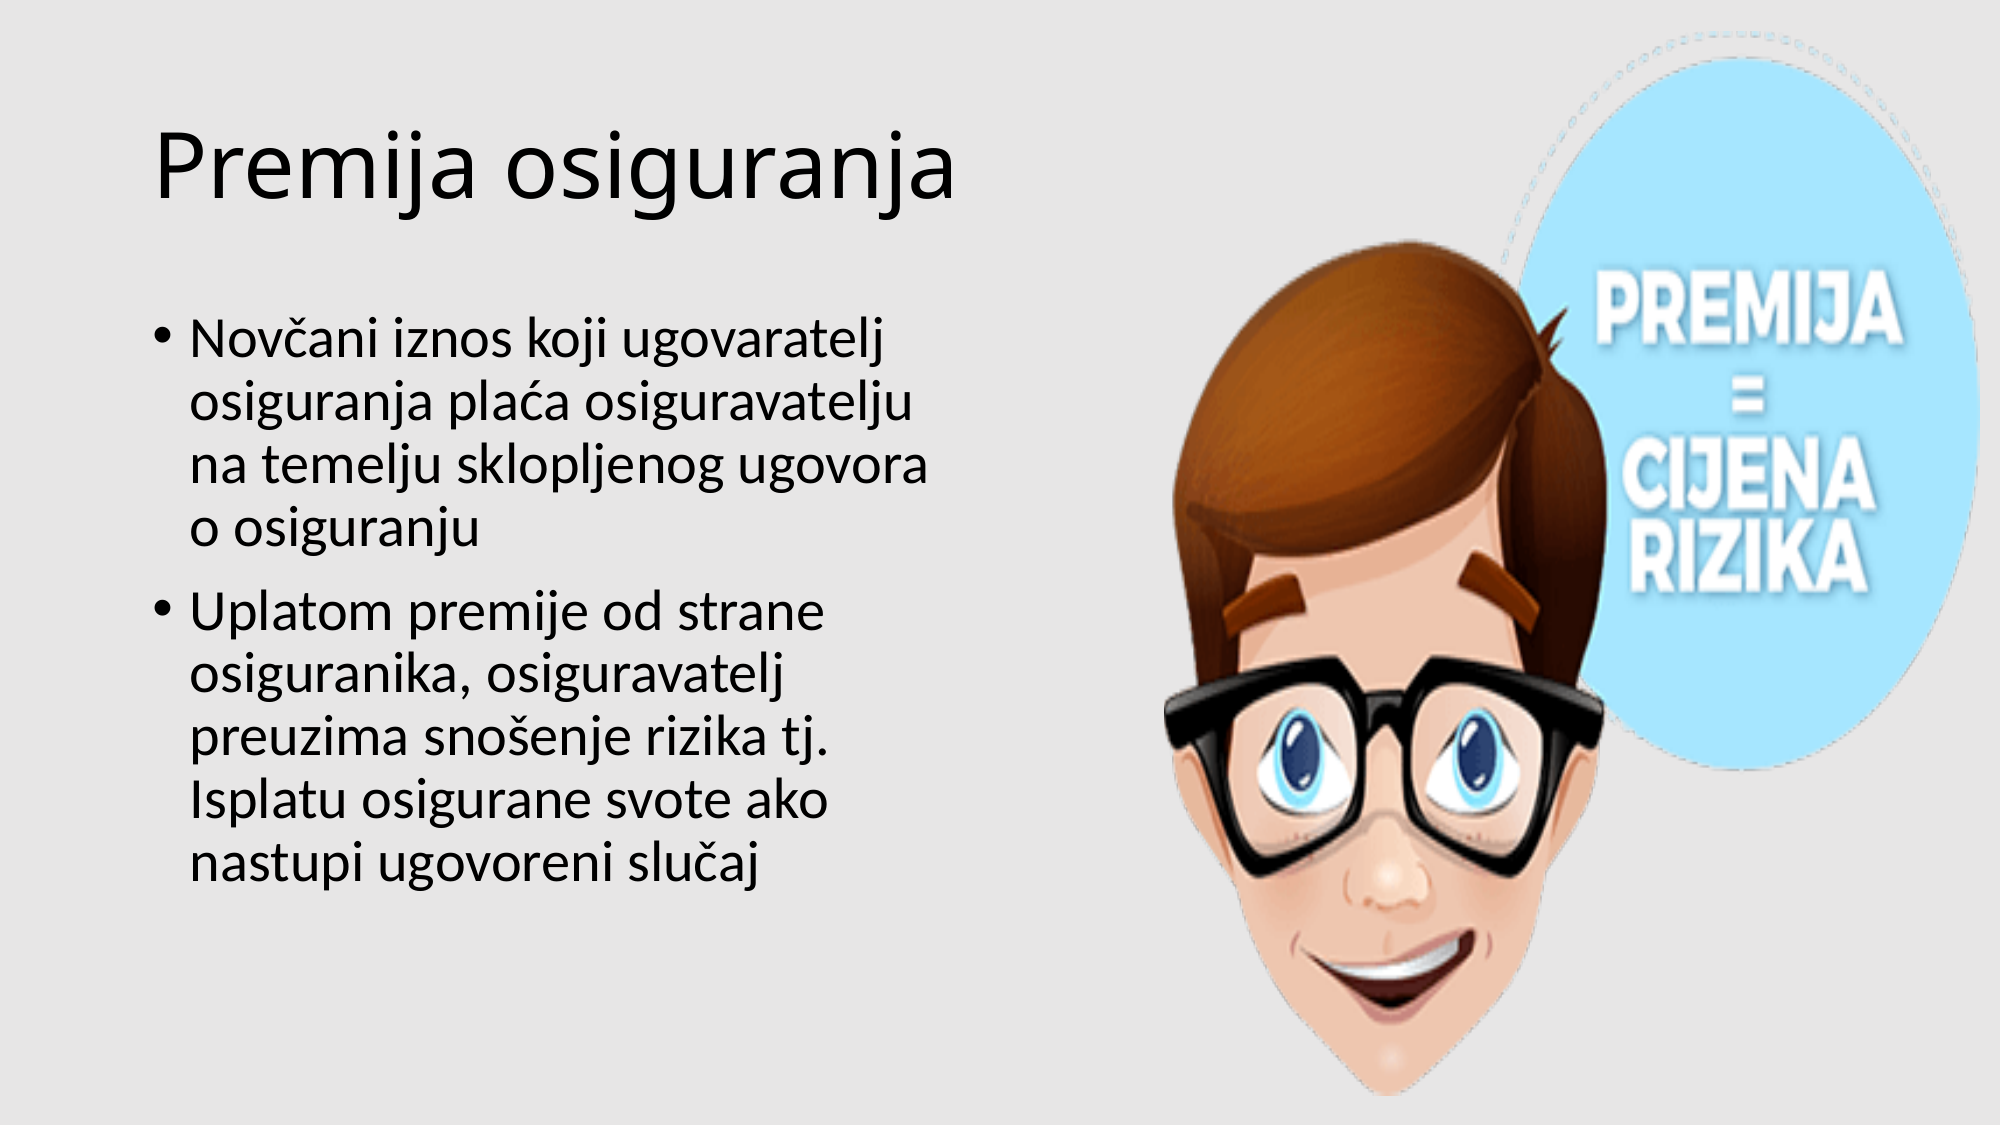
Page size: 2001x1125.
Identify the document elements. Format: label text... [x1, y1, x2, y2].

title Premija osiguranja [137, 59, 1164, 278]
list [1164, 31, 1980, 1096]
list Novčani iznos koji ugovaratelj osiguranja plaća osiguravatelju na temelju sklopljenog ugovora o osiguranju Uplatom premije od strane osiguranika, osiguravatelj preuzima snošenje rizika tj. Isplatu osigurane svote ako nastupi ugovoreni slučaj [137, 299, 988, 1014]
